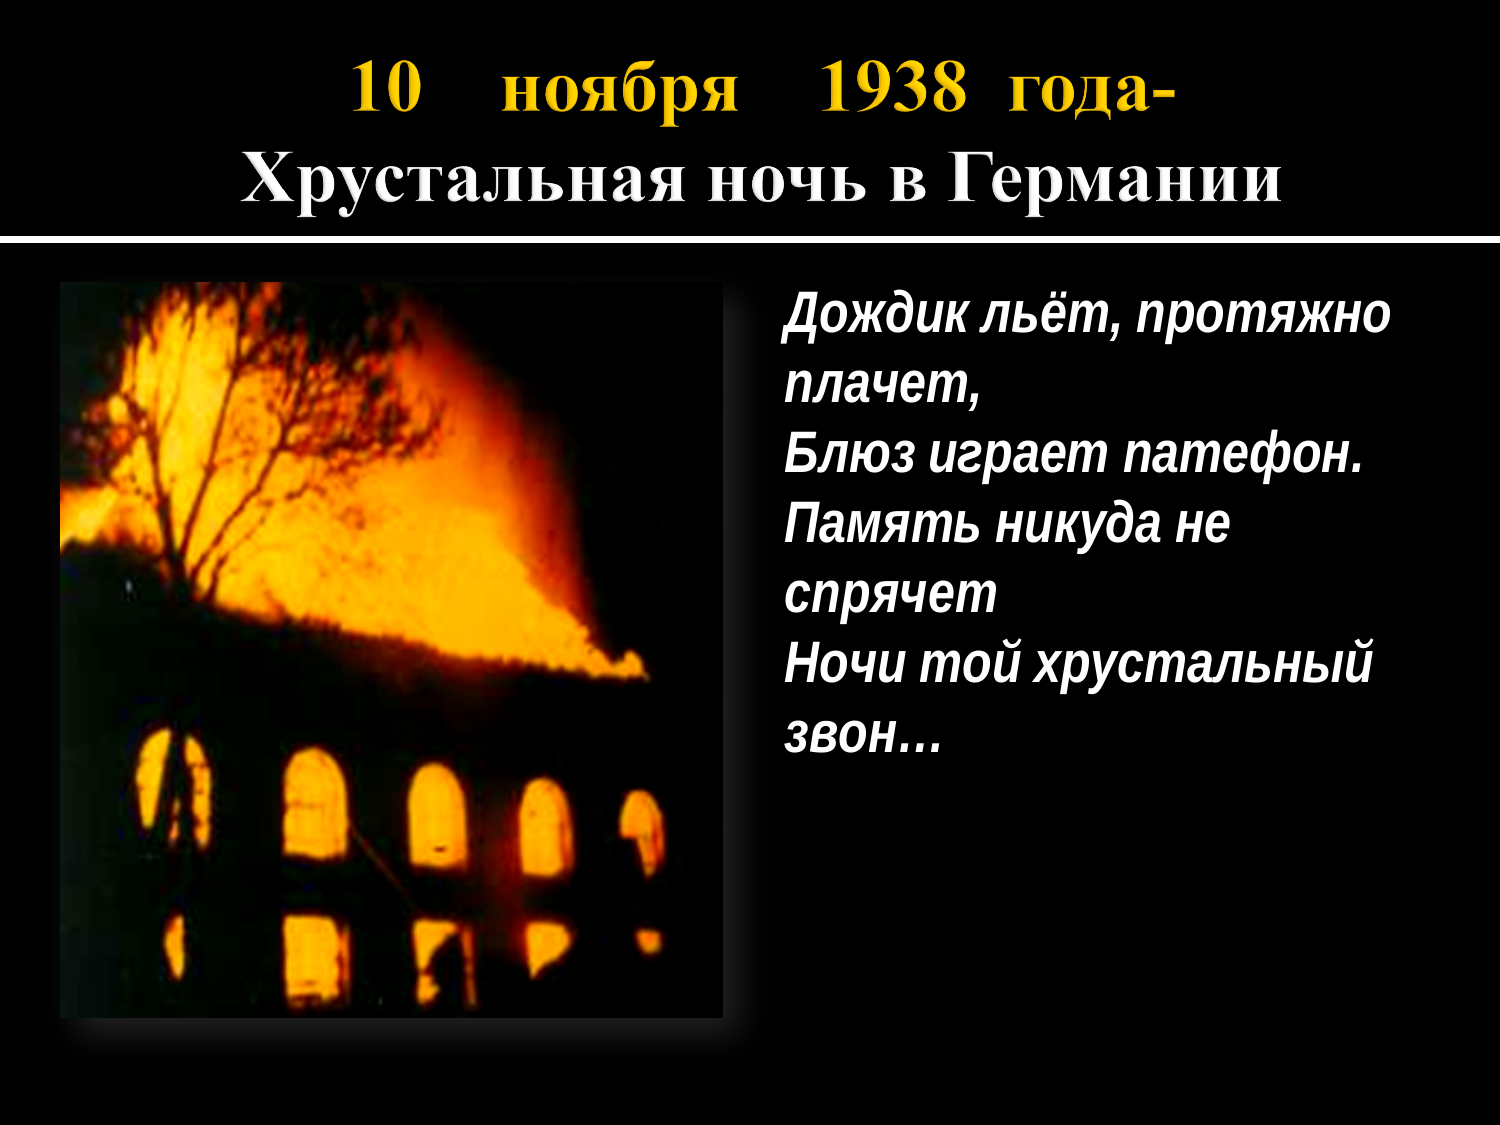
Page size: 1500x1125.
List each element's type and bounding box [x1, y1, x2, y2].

text_box [0, 0, 1500, 1125]
